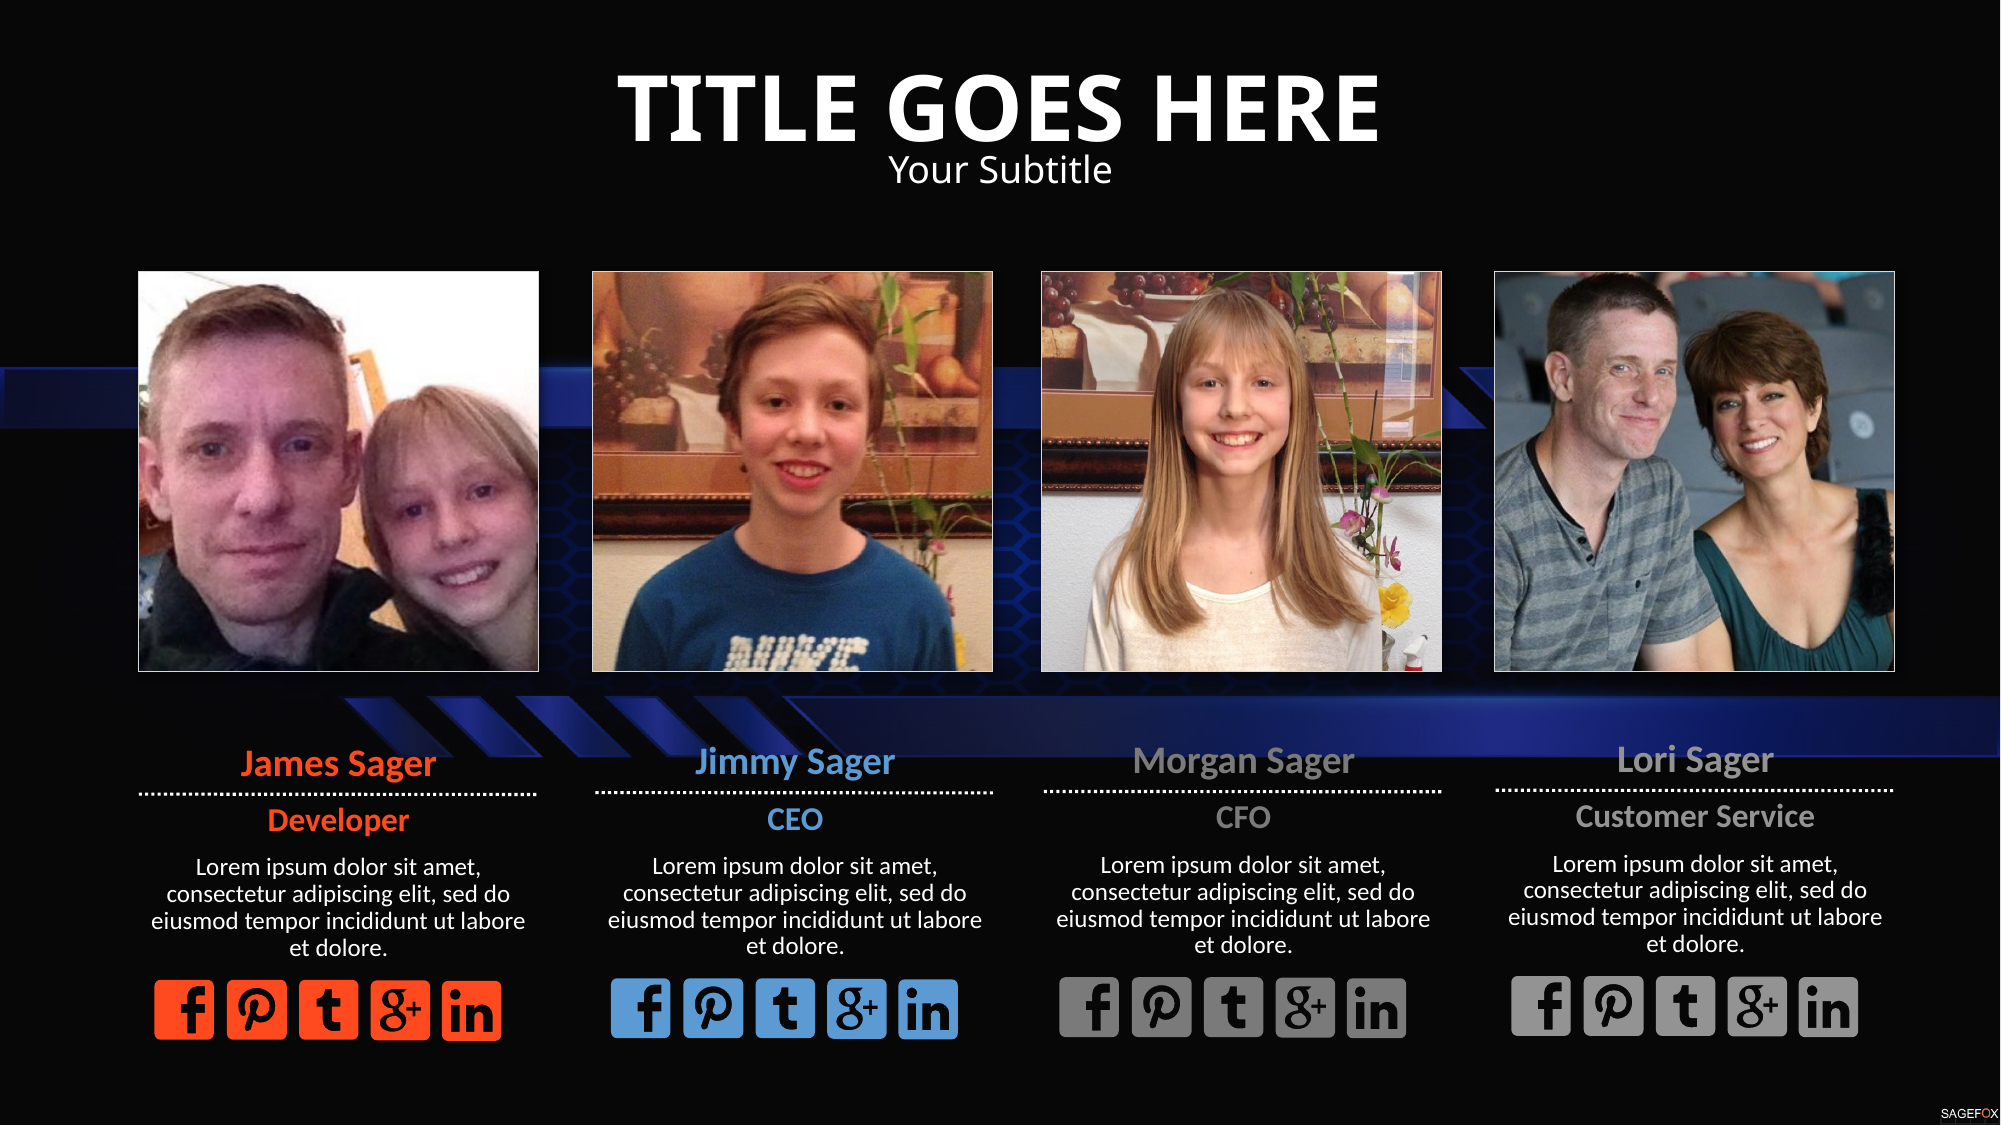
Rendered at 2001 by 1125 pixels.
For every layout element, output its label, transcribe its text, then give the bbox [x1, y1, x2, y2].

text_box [548, 42, 1452, 199]
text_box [154, 979, 502, 1041]
text_box [1040, 270, 1442, 672]
text_box CFO [1068, 797, 1419, 840]
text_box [1511, 976, 1859, 1038]
text_box Lorem ipsum dolor sit amet, consectetur adipiscing elit, sed do eiusmod tempor incididunt ut labore et dolore. [595, 852, 996, 966]
text_box Lorem ipsum dolor sit amet, consectetur adipiscing elit, sed do eiusmod tempor incididunt ut labore et dolore. [1495, 850, 1896, 964]
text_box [610, 978, 958, 1040]
text_box CEO [620, 798, 971, 841]
text_box [1494, 271, 1896, 673]
text_box Lorem ipsum dolor sit amet, consectetur adipiscing elit, sed do eiusmod tempor incididunt ut labore et dolore. [138, 854, 539, 968]
text_box [591, 270, 993, 672]
text_box Lori Sager [1520, 738, 1871, 781]
text_box Customer Service [1520, 796, 1871, 839]
picture [0, 0, 2001, 1125]
text_box Developer [163, 799, 514, 842]
text_box Jimmy Sager [620, 740, 971, 784]
text_box Lorem ipsum dolor sit amet, consectetur adipiscing elit, sed do eiusmod tempor incididunt ut labore et dolore. [1043, 851, 1444, 965]
text_box James Sager [163, 742, 514, 785]
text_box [1059, 977, 1407, 1039]
text_box Morgan Sager [1068, 739, 1419, 782]
text_box [138, 270, 540, 672]
